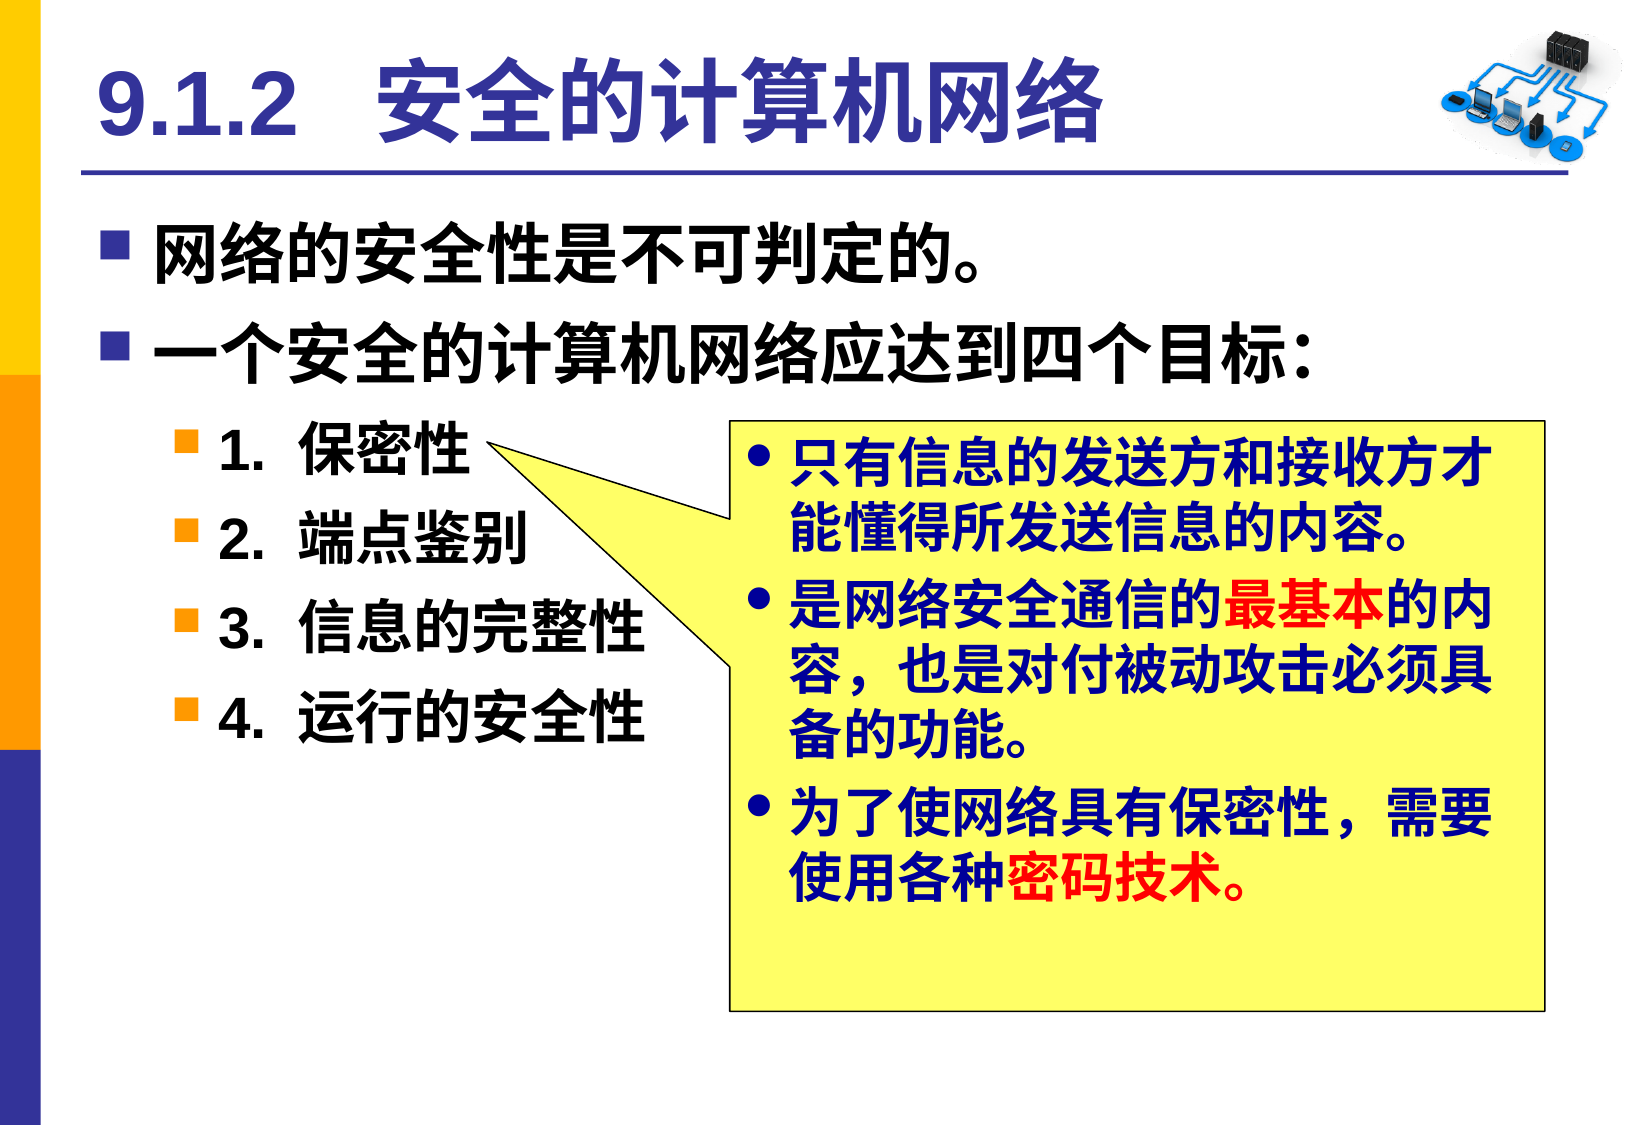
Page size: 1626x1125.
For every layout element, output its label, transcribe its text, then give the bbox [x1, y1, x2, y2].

list 网络的安全性是不可判定的。 一个安全的计算机网络应达到四个目标： 1. 保密性 2. 端点鉴别 3. 信息的完整性 4. 运行的安全性 [81, 196, 1569, 1006]
title 9.1.2 安全的计算机网络 [81, 30, 1569, 161]
text_box 只有信息的发送方和接收方才能懂得所发送信息的内容。 是网络安全通信的最基本的内容，也是对付被动攻击必须具备的功能。 为了使网络具有保密性，需要使用各种密码技术。 [486, 420, 1545, 1012]
picture [1438, 30, 1624, 165]
